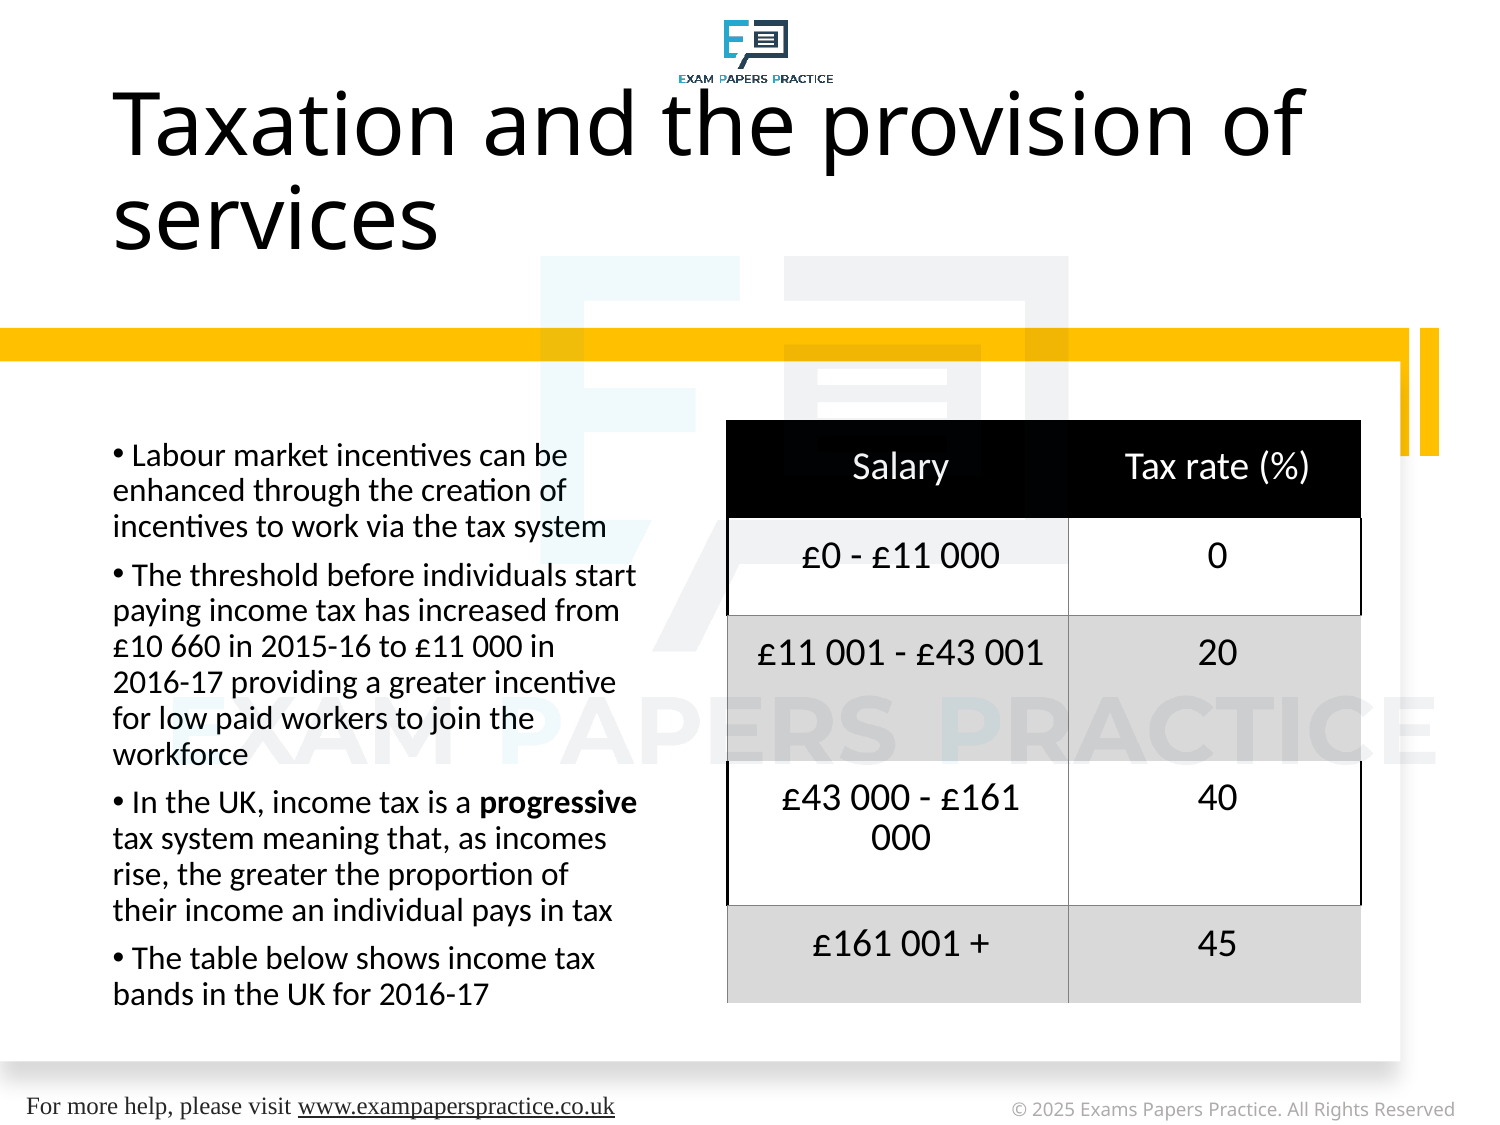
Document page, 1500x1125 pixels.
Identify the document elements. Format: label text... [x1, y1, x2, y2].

picture [678, 20, 833, 83]
text_box For more help, please visit www.exampaperspractice.co.uk [0, 1082, 652, 1121]
list Labour market incentives can be enhanced through the creation of incentives to work via the tax system The threshold before individuals start paying income tax has increased from £10 660 in 2015-16 to £11 000 in 2016-17 providing a greater incentive for low paid workers to join the workforce In the UK, income tax is a progressive tax system meaning that, as incomes rise, the greater the proportion of their income an individual pays in tax The table below shows income tax bands in the UK for 2016-17 [97, 426, 655, 1024]
picture [173, 256, 1436, 766]
table_cell 45 [1069, 906, 1361, 1003]
text_box [1436, 327, 1440, 457]
table_cell £161 001 + [728, 906, 1068, 1003]
text_box © 2025 Exams Papers Practice. All Rights Reserved [983, 1090, 1484, 1125]
title Taxation and the provision of services [97, 63, 1337, 277]
text_box [0, 327, 173, 360]
text_box [0, 0, 1500, 1125]
table_cell 40 [1069, 766, 1360, 905]
table_cell £43 000 - £161 000 [729, 766, 1068, 905]
text_box [0, 360, 1401, 1062]
